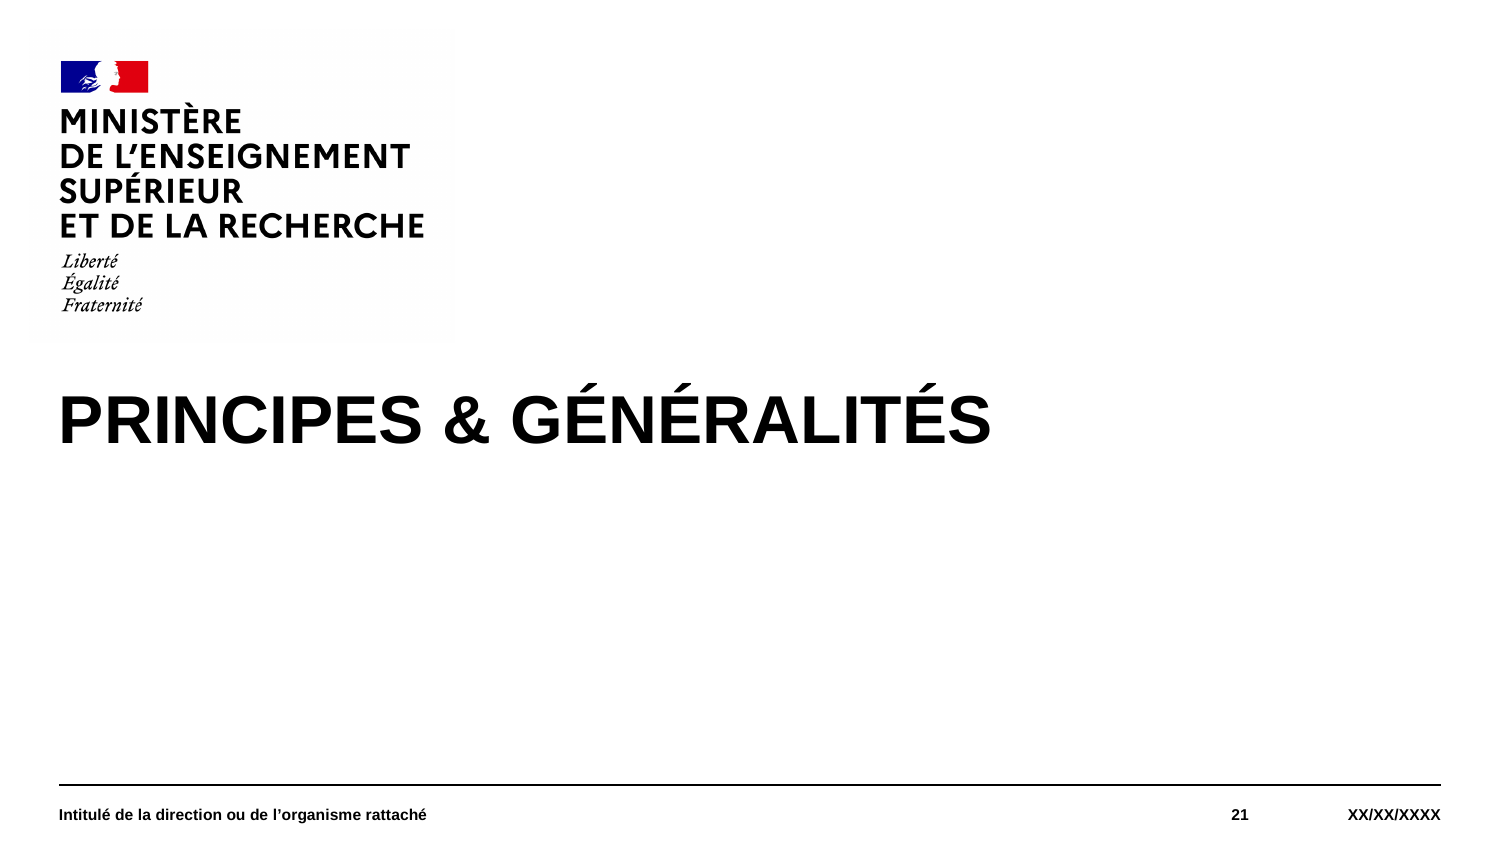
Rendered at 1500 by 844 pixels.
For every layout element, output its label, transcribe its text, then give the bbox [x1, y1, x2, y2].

picture [29, 29, 455, 343]
slide_number XX/XX/XXXX [1249, 784, 1441, 844]
list Principes & généralités [59, 384, 1441, 726]
footer Intitulé de la direction ou de l’organisme rattaché [59, 784, 1027, 844]
slide_number 21 [1027, 784, 1249, 844]
